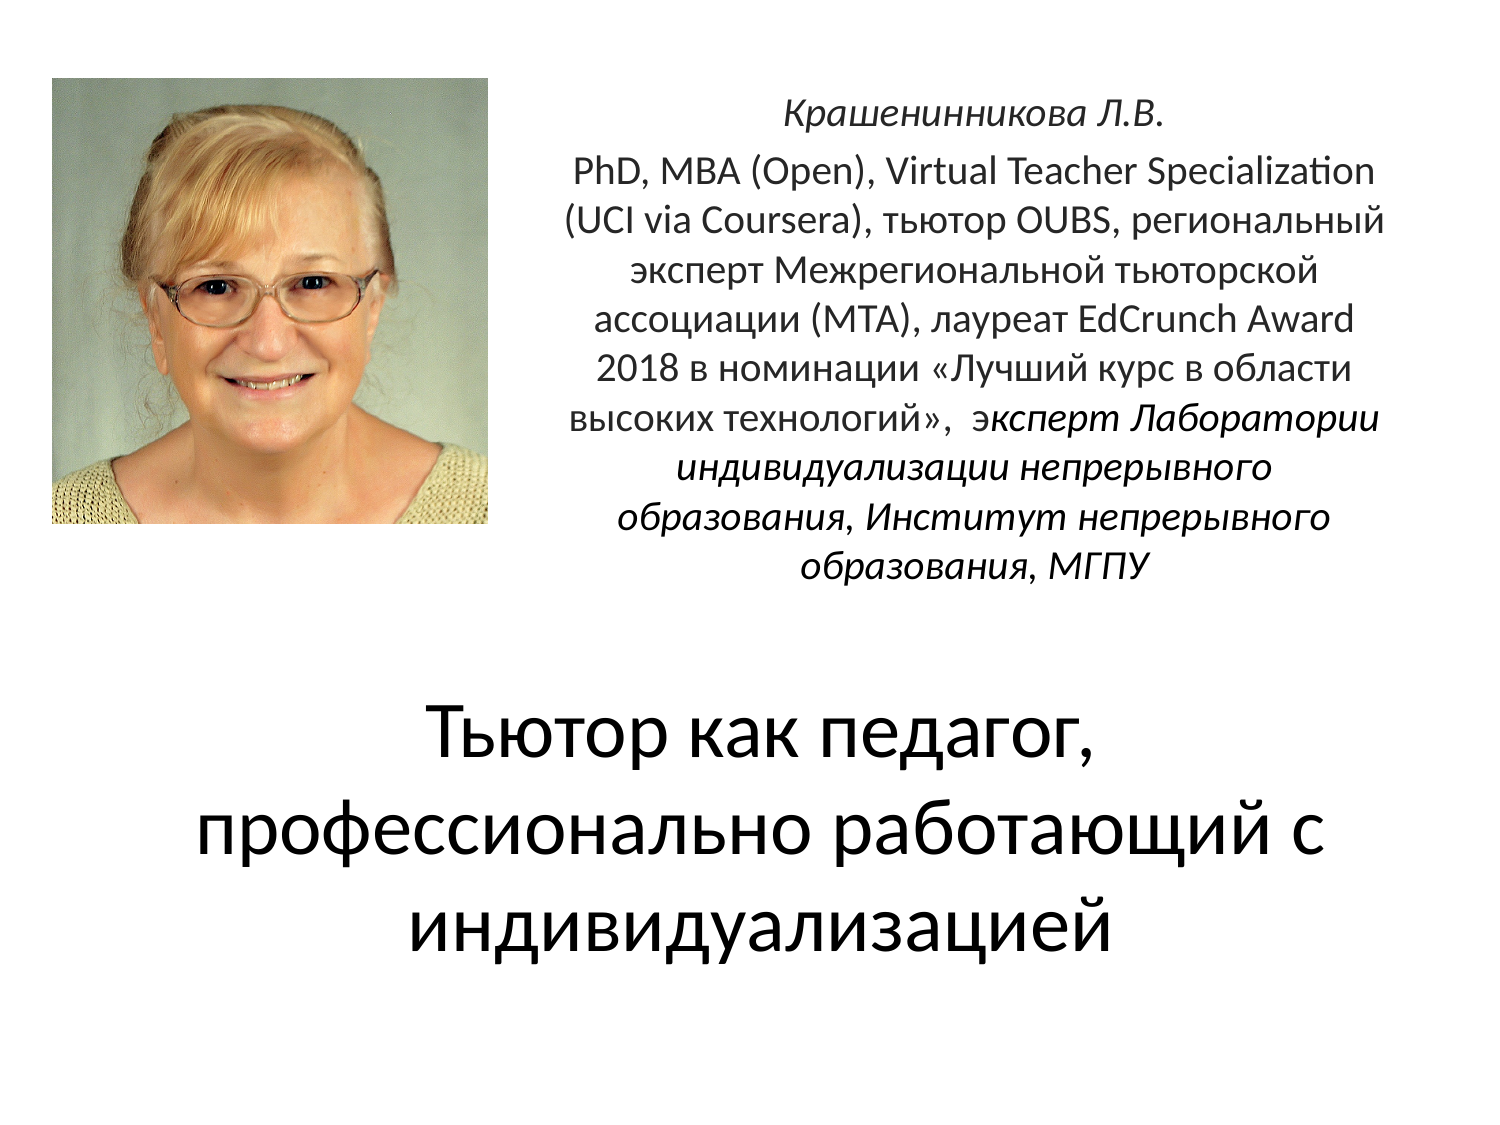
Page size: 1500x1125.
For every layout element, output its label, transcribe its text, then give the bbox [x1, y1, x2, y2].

text_box Крашенинникова Л.В. PhD, MBA (Open), Virtual Teacher Specialization (UCI via Coursera), тьютор OUBS, региональный эксперт Межрегиональной тьюторской ассоциации (МТА), лауреат EdCrunch Award 2018 в номинации «Лучший курс в области высоких технологий», эксперт Лаборатории индивидуализации непрерывного образования, Институт непрерывного образования, МГПУ [537, 78, 1412, 598]
title Тьютор как педагог, профессионально работающий с индивидуализацией [123, 668, 1399, 976]
picture [51, 77, 494, 528]
